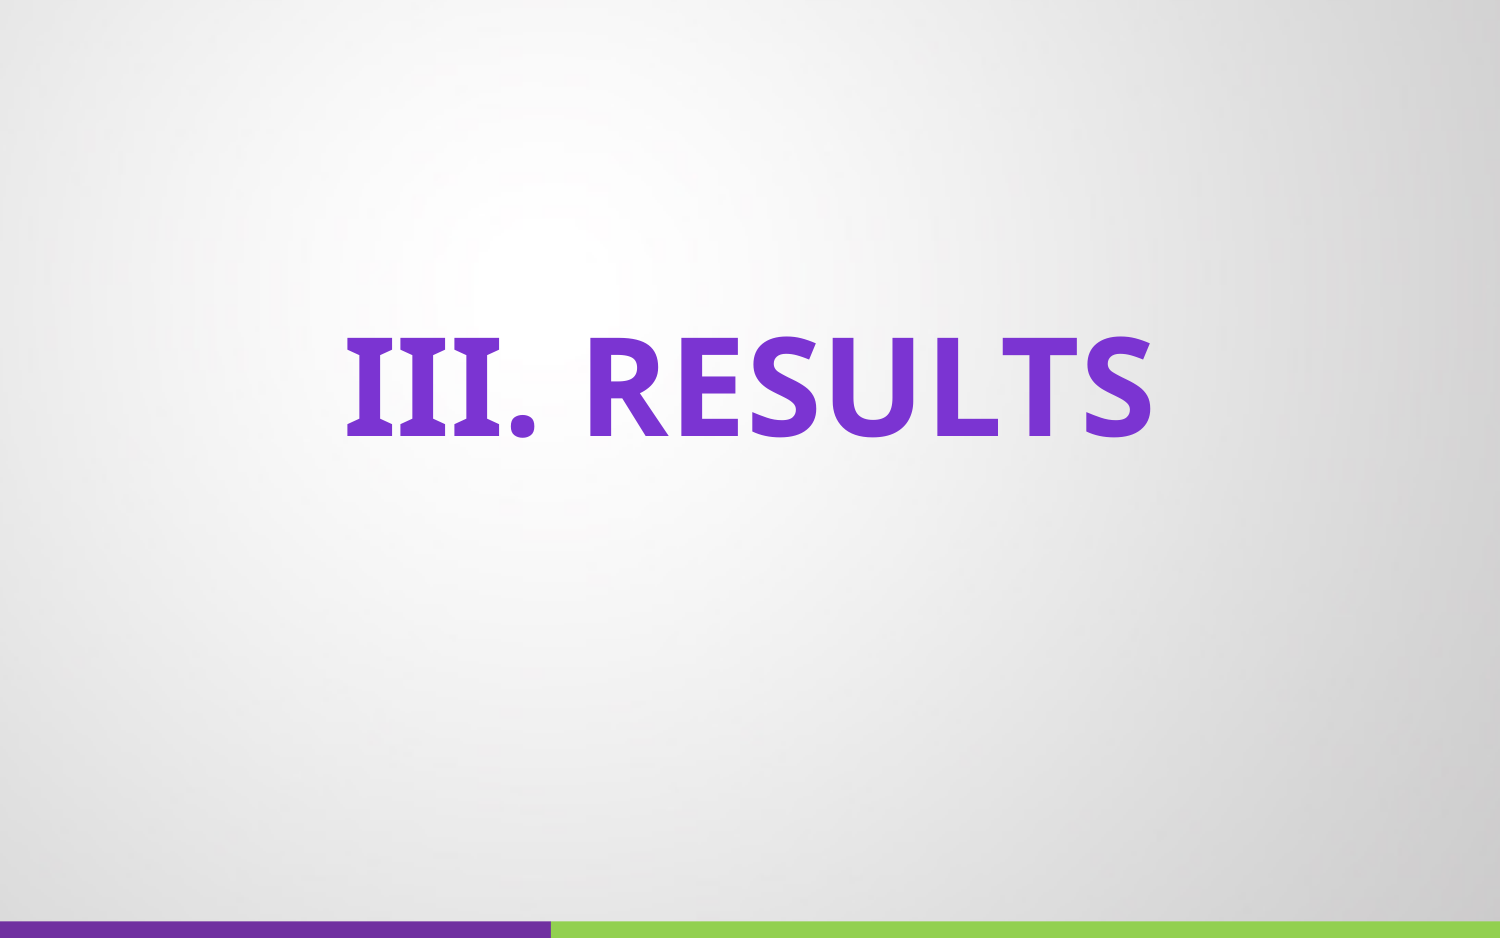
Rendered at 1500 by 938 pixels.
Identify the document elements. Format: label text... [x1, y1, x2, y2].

picture [0, 0, 1500, 921]
text_box III. RESULTS [41, 291, 1459, 472]
